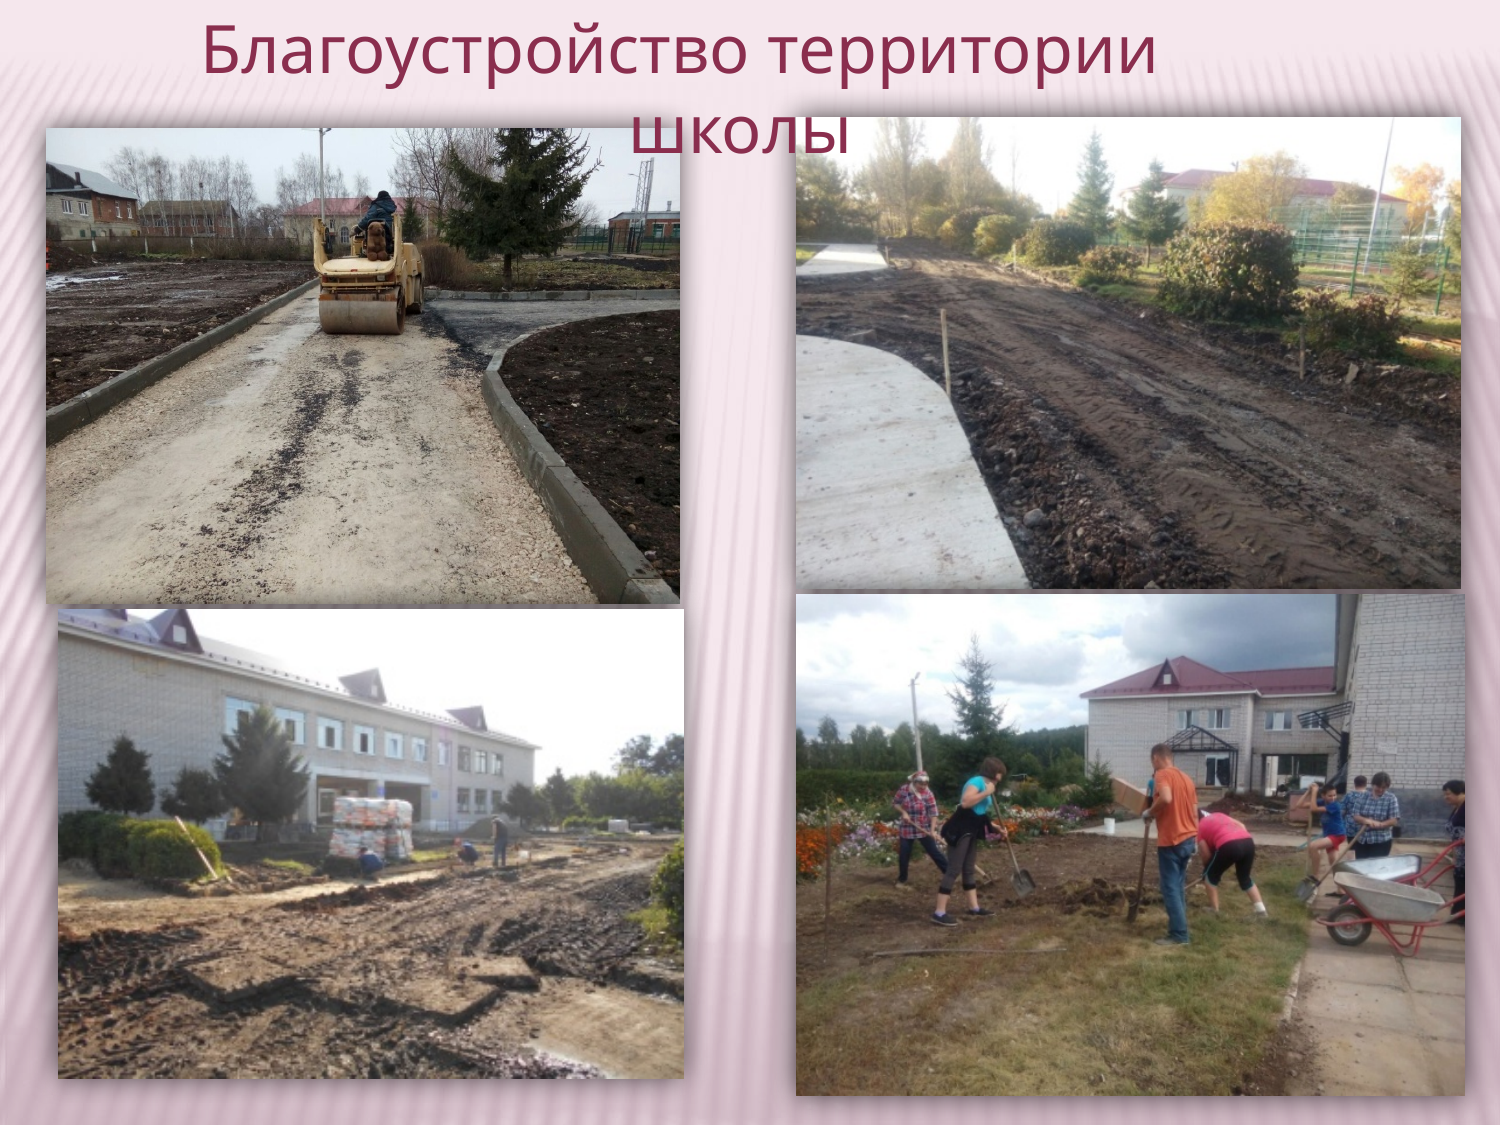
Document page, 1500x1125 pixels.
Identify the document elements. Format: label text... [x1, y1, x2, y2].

picture [46, 128, 680, 604]
picture [796, 116, 1462, 590]
text_box Благоустройство территории школы [105, 0, 1325, 175]
picture [58, 609, 684, 1079]
picture [796, 594, 1466, 1096]
